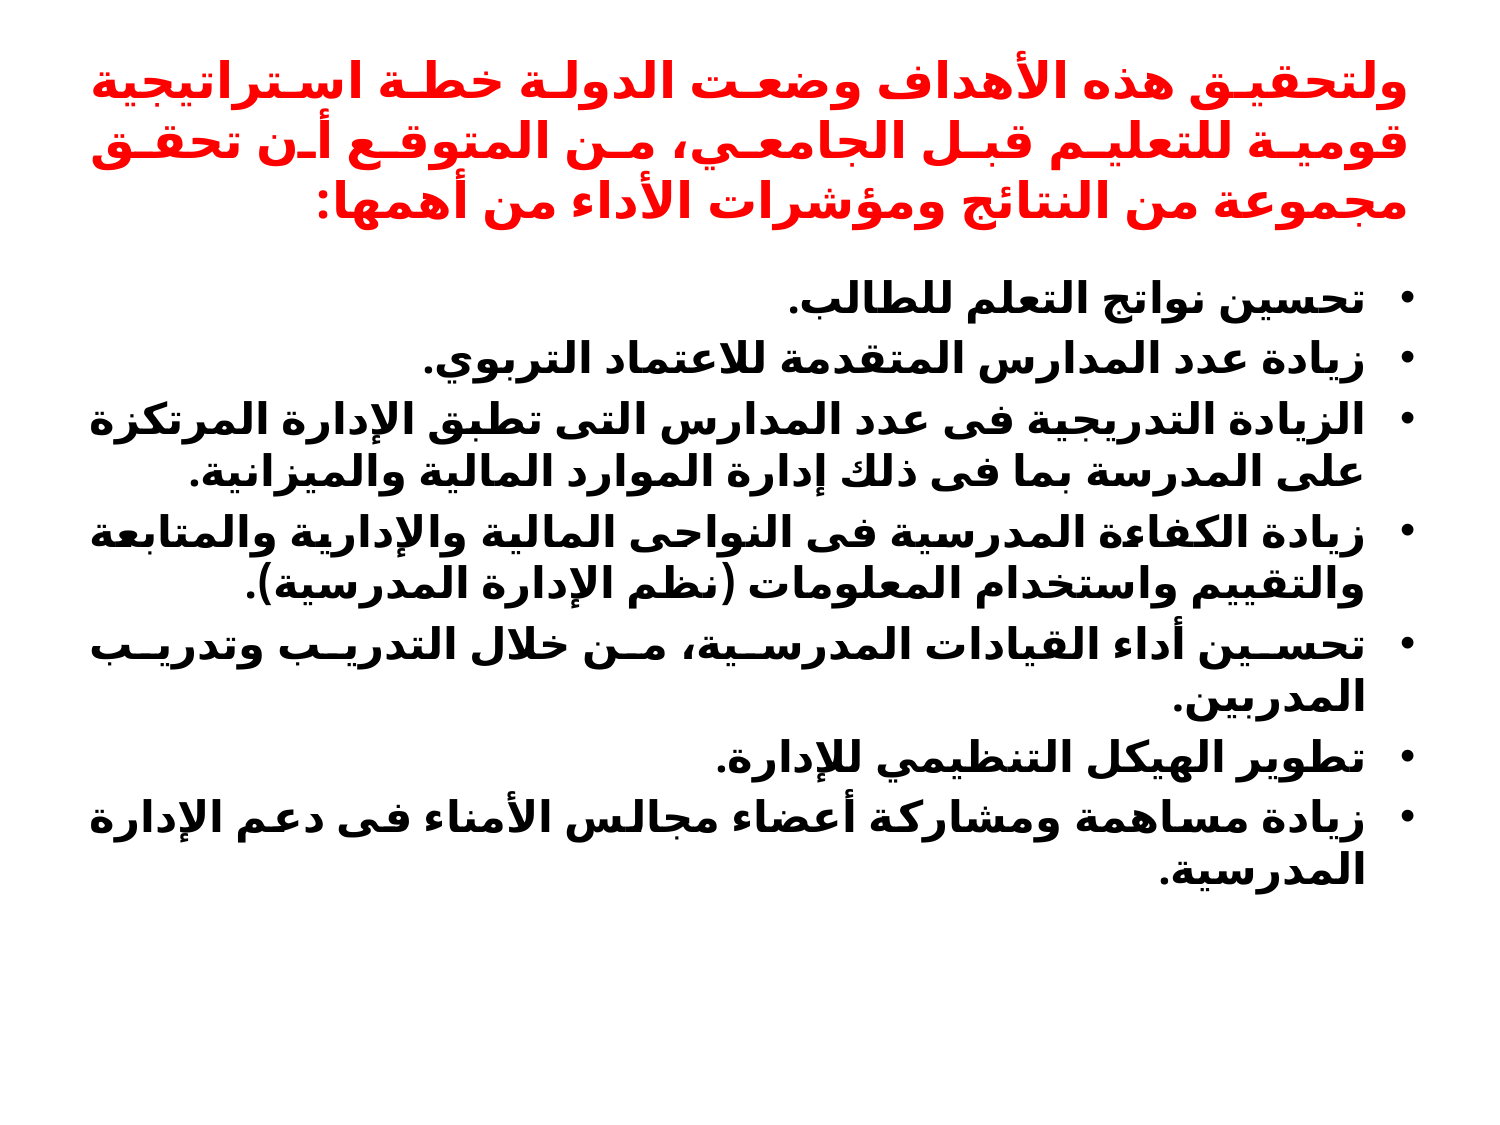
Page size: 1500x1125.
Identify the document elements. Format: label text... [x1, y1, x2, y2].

list تحسين نواتج التعلم للطالب. زيادة عدد المدارس المتقدمة للاعتماد التربوي. الزيادة التدريجية فى عدد المدارس التى تطبق الإدارة المرتكزة على المدرسة بما فى ذلك إدارة الموارد المالية والميزانية. زيادة الكفاءة المدرسية فى النواحى المالية والإدارية والمتابعة والتقييم واستخدام المعلومات (نظم الإدارة المدرسية). تحسين أداء القيادات المدرسية، من خلال التدريب وتدريب المدربين. تطوير الهيكل التنظيمي للإدارة. زيادة مساهمة ومشاركة أعضاء مجالس الأمناء فى دعم الإدارة المدرسية. [75, 262, 1425, 1005]
title ولتحقيق هذه الأهداف وضعت الدولة خطة استراتيجية قومية للتعليم قبل الجامعي، من المتوقع أن تحقق مجموعة من النتائج ومؤشرات الأداء من أهمها: [75, 45, 1425, 233]
